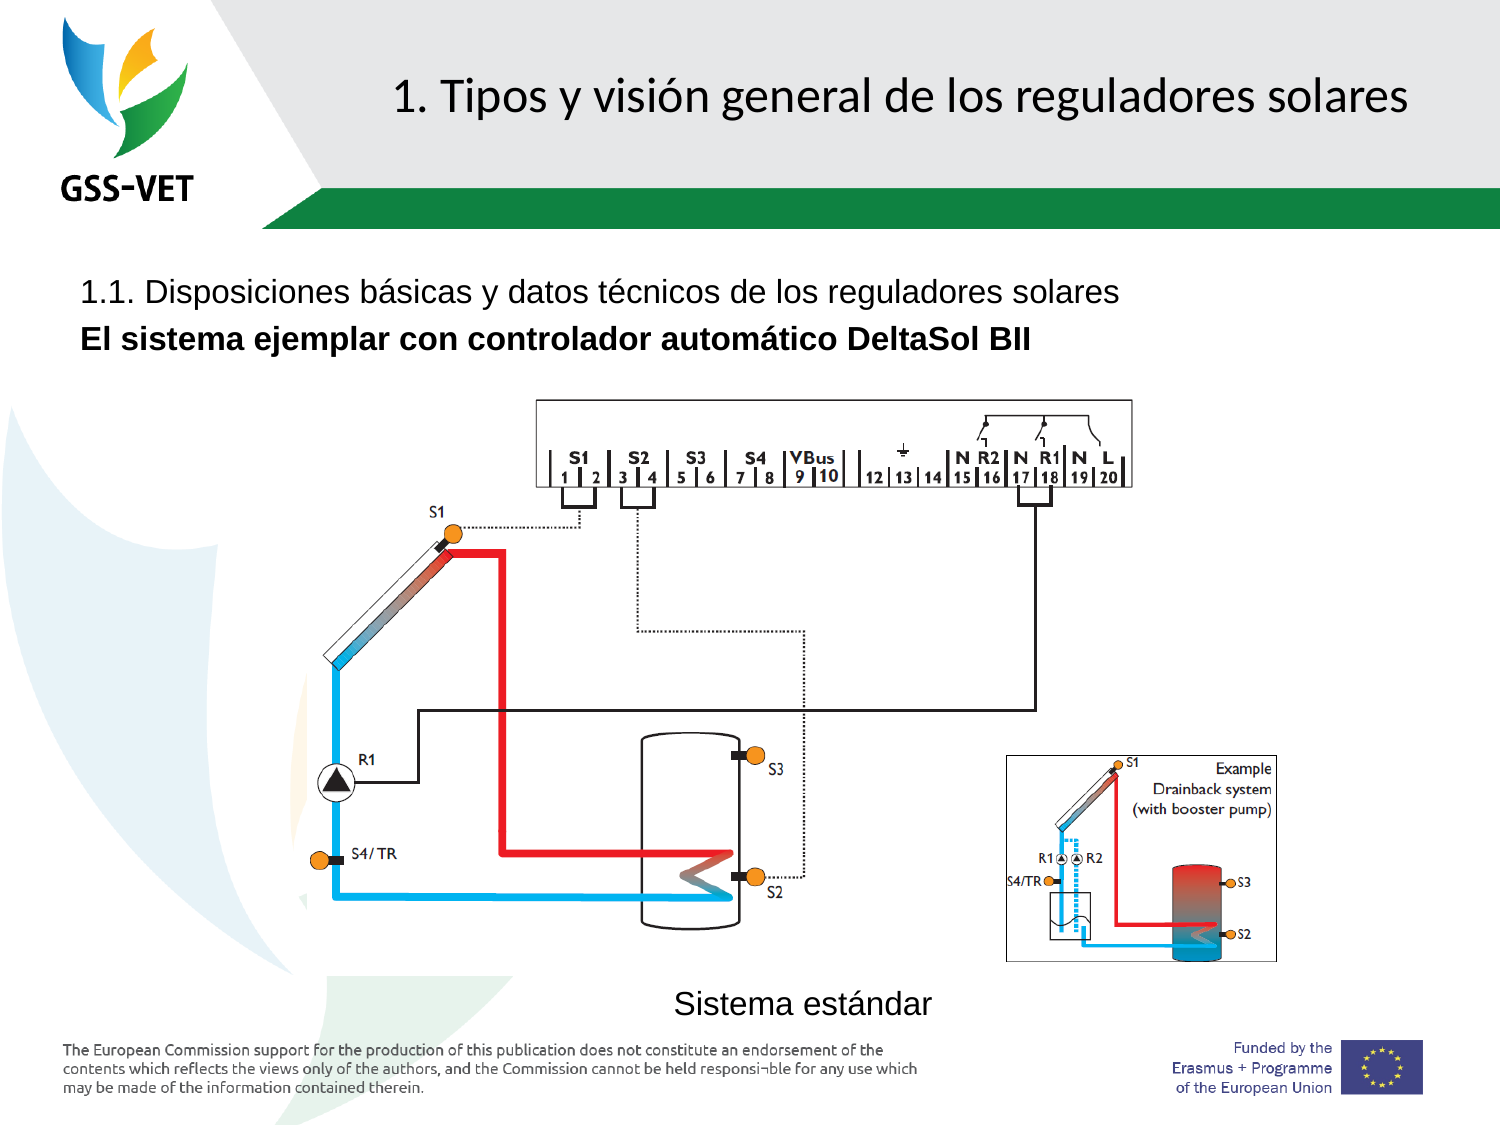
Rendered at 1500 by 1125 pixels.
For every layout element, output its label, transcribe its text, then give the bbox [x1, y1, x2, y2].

title 1. Tipos y visión general de los reguladores solares [324, 0, 1425, 185]
list 1.1. Disposiciones básicas y datos técnicos de los reguladores solares El sistema ejemplar con controlador automático DeltaSol BII [64, 263, 1415, 1006]
picture [0, 0, 1500, 1125]
text_box Sistema estándar [572, 984, 1034, 1030]
